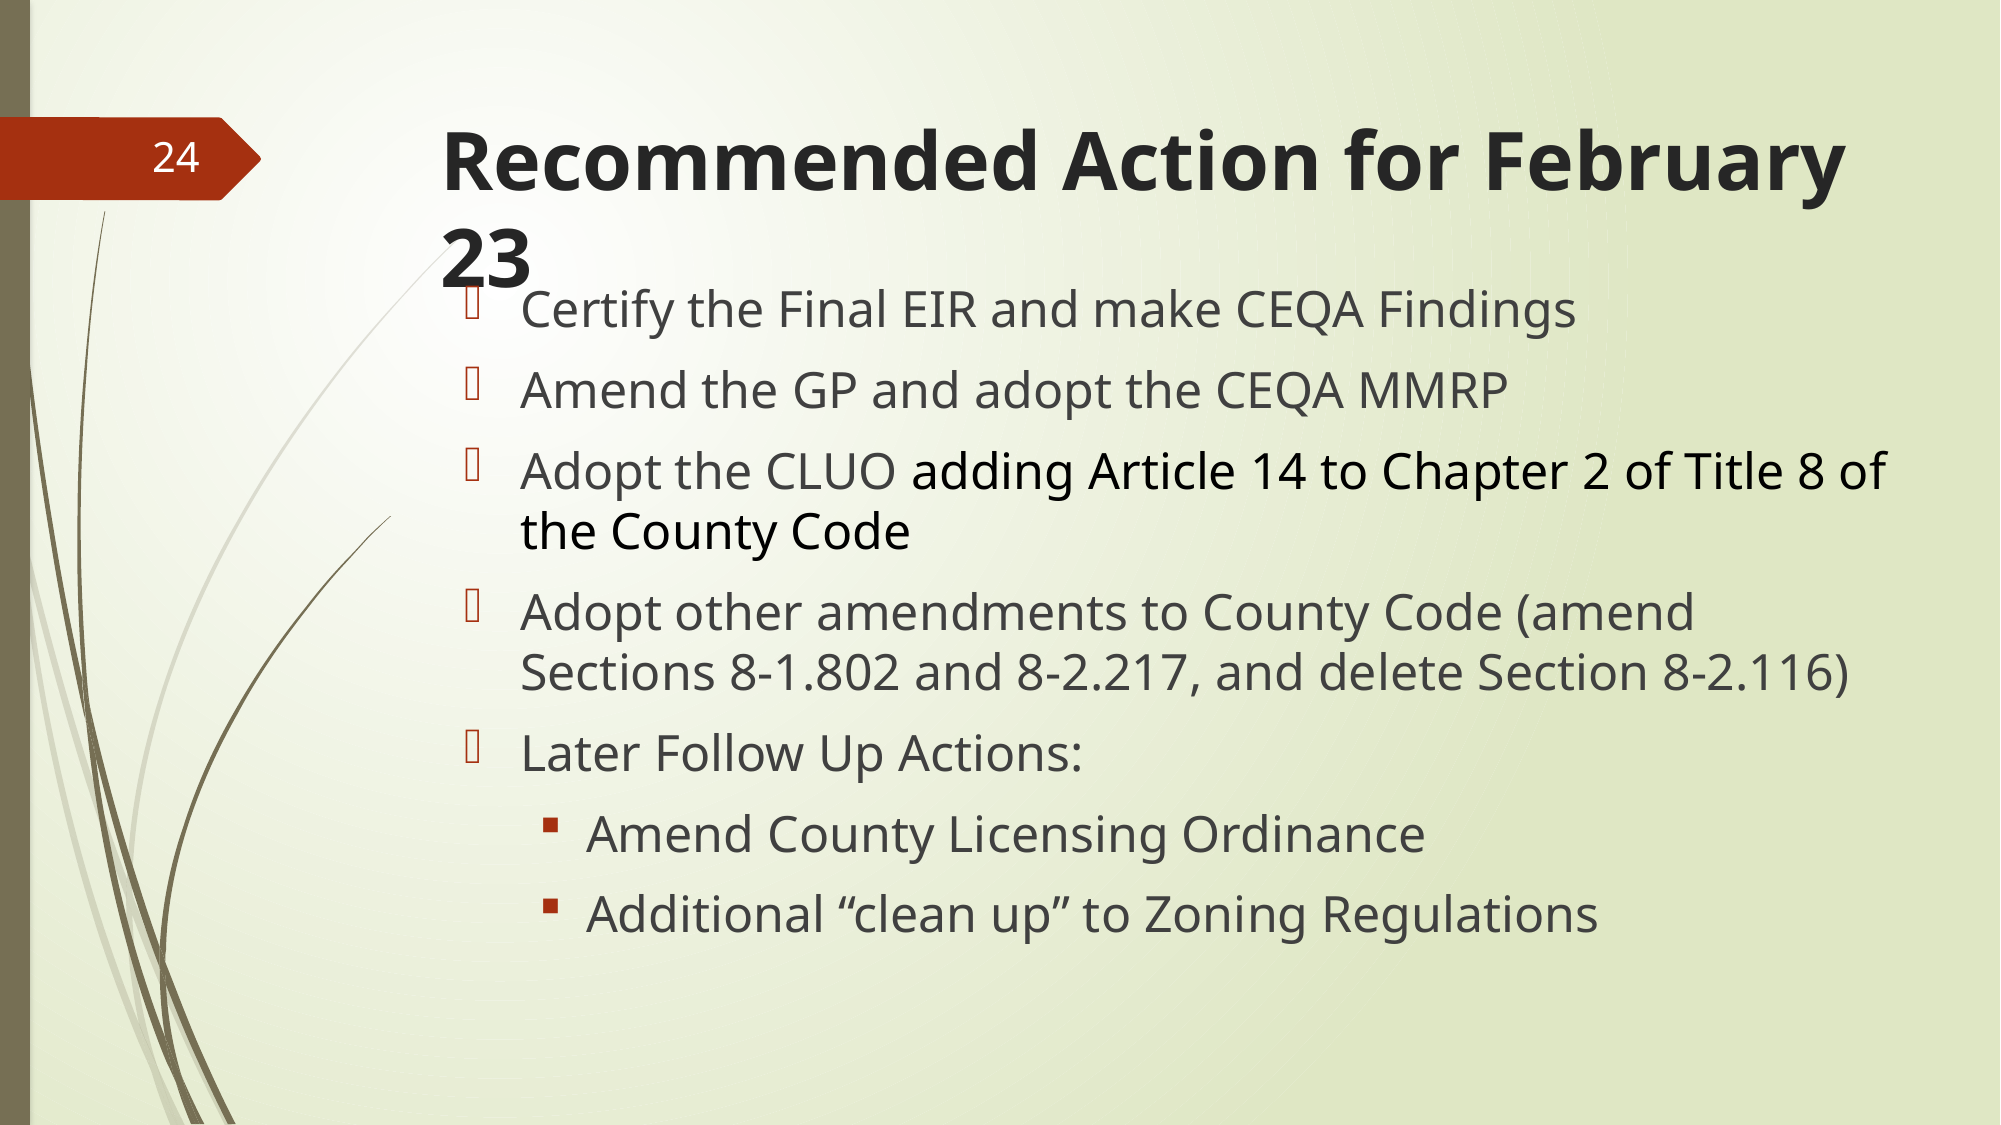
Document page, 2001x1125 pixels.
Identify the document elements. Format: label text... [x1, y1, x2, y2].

list Certify the Final EIR and make CEQA Findings Amend the GP and adopt the CEQA MMRP Adopt the CLUO adding Article 14 to Chapter 2 of Title 8 of the County Code Adopt other amendments to County Code (amend Sections 8-1.802 and 8-2.217, and delete Section 8-2.116) Later Follow Up Actions: Amend County Licensing Ordinance Additional “clean up” to Zoning Regulations [449, 270, 1912, 991]
slide_number 24 [87, 129, 216, 190]
title Recommended Action for February 23 [425, 102, 1888, 313]
